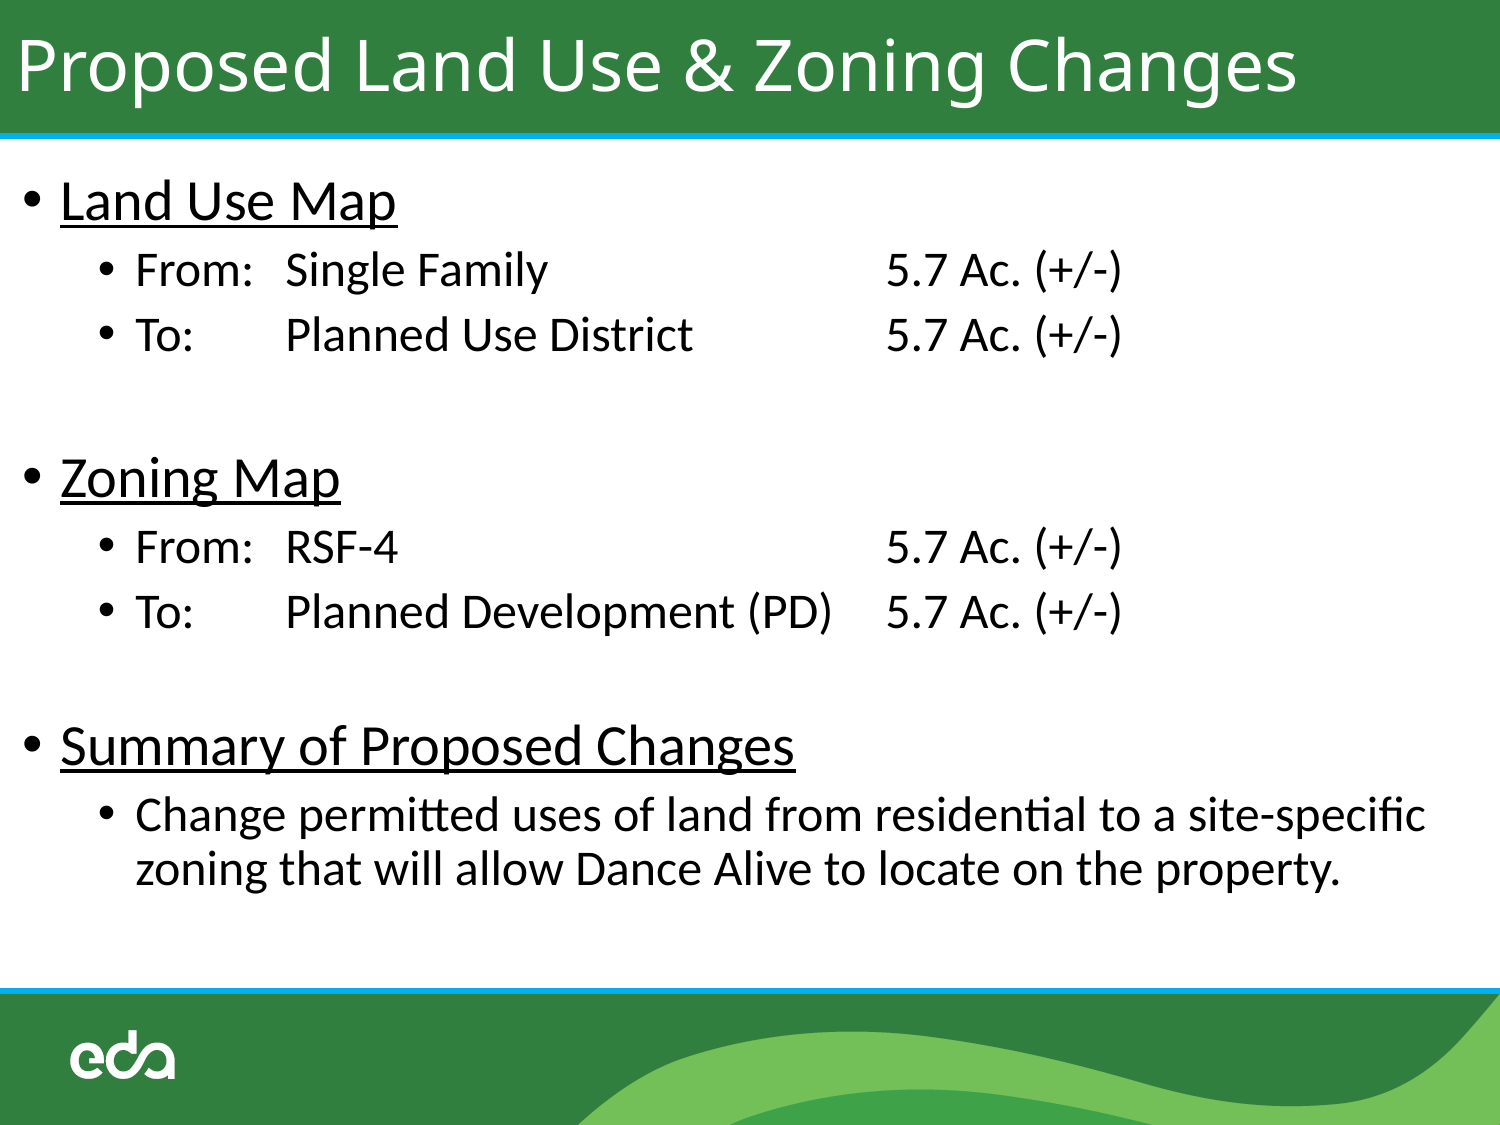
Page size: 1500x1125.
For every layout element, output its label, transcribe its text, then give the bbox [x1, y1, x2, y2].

list Land Use Map From: Single Family 5.7 Ac. (+/-) To: Planned Use District 5.7 Ac. (+/-) Zoning Map From: RSF-4 5.7 Ac. (+/-) To: Planned Development (PD) 5.7 Ac. (+/-) Summary of Proposed Changes Change permitted uses of land from residential to a site-specific zoning that will allow Dance Alive to locate on the property. [7, 163, 1492, 962]
title Proposed Land Use & Zoning Changes [0, 0, 1500, 133]
picture [0, 995, 1500, 1125]
